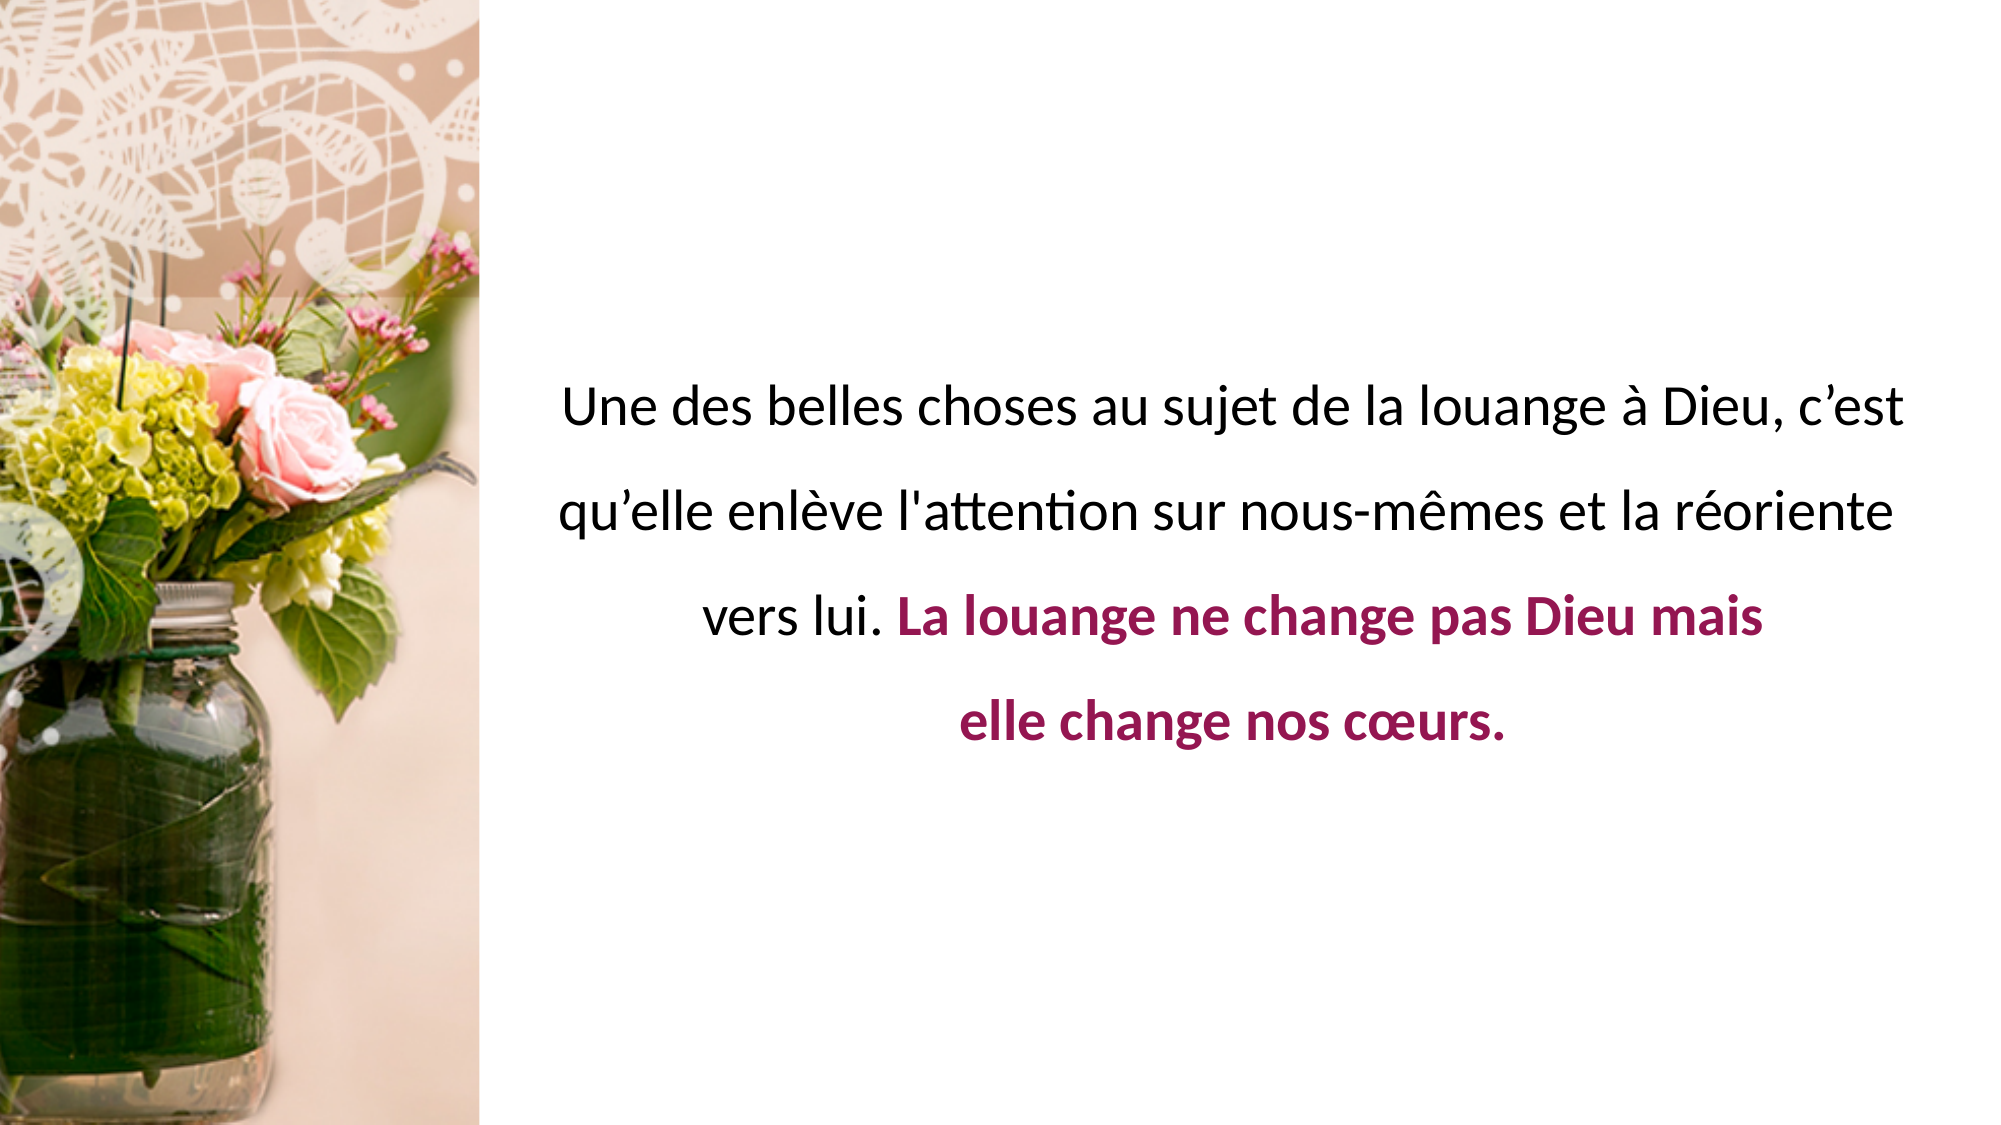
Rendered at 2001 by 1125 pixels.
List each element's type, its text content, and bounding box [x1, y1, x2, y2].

list Une des belles choses au sujet de la louange à Dieu, c’est qu’elle enlève l'attention sur nous-mêmes et la réoriente vers lui. La louange ne change pas Dieu mais elle change nos cœurs. [502, 324, 1965, 665]
picture [0, 0, 480, 1125]
